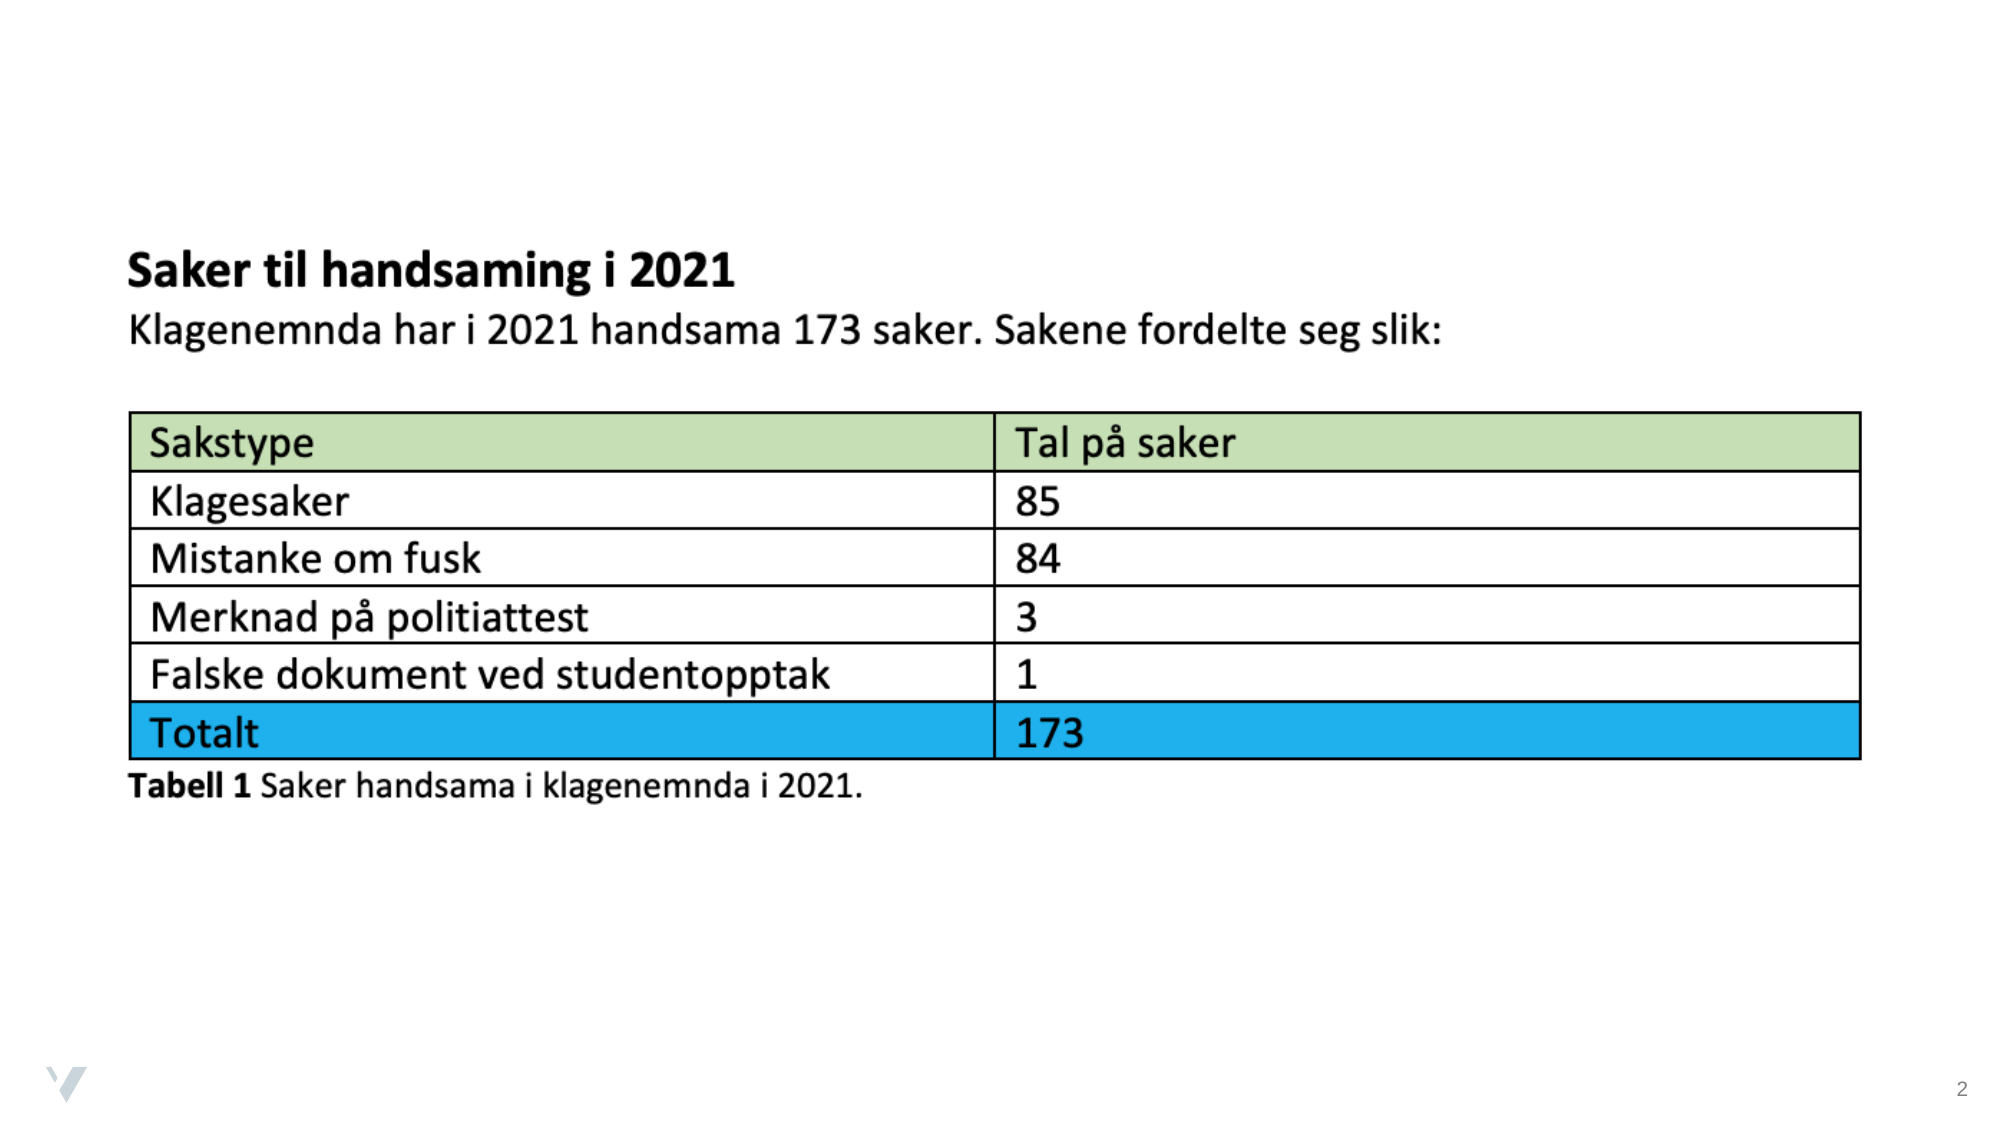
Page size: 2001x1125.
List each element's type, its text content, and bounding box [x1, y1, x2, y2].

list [106, 214, 1981, 852]
slide_number 2 [1925, 1050, 2000, 1125]
